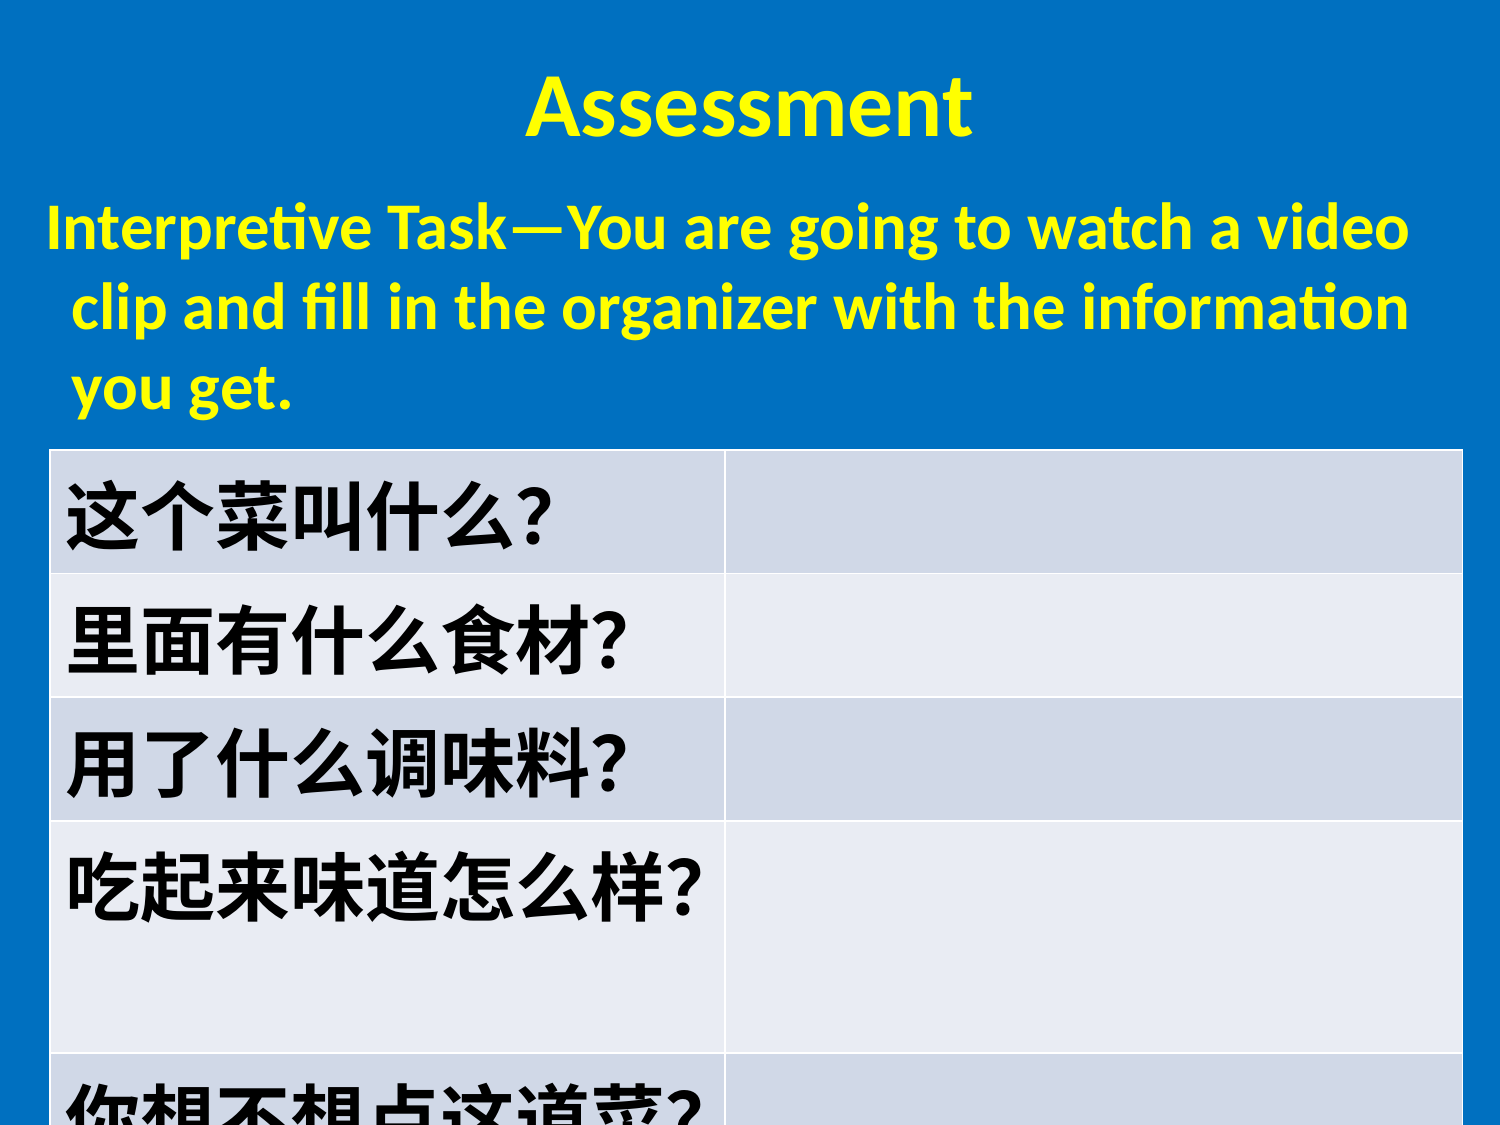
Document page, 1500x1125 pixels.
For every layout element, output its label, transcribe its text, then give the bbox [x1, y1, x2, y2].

table_header 这个菜叫什么？ [51, 451, 724, 573]
list Interpretive Task—You are going to watch a video clip and fill in the organizer with the information you get. [0, 174, 1500, 1075]
table_cell [726, 1054, 1462, 1125]
table_cell 你想不想点这道菜？ [51, 1054, 724, 1125]
table_cell 吃起来味道怎么样？ [51, 822, 724, 1052]
table_header [726, 451, 1462, 573]
table_cell [726, 698, 1462, 820]
table_cell [726, 822, 1462, 1052]
table_cell [726, 574, 1462, 696]
table_cell 用了什么调味料？ [51, 698, 724, 820]
table_cell 里面有什么食材？ [51, 574, 724, 696]
title Assessment [75, 0, 1425, 174]
